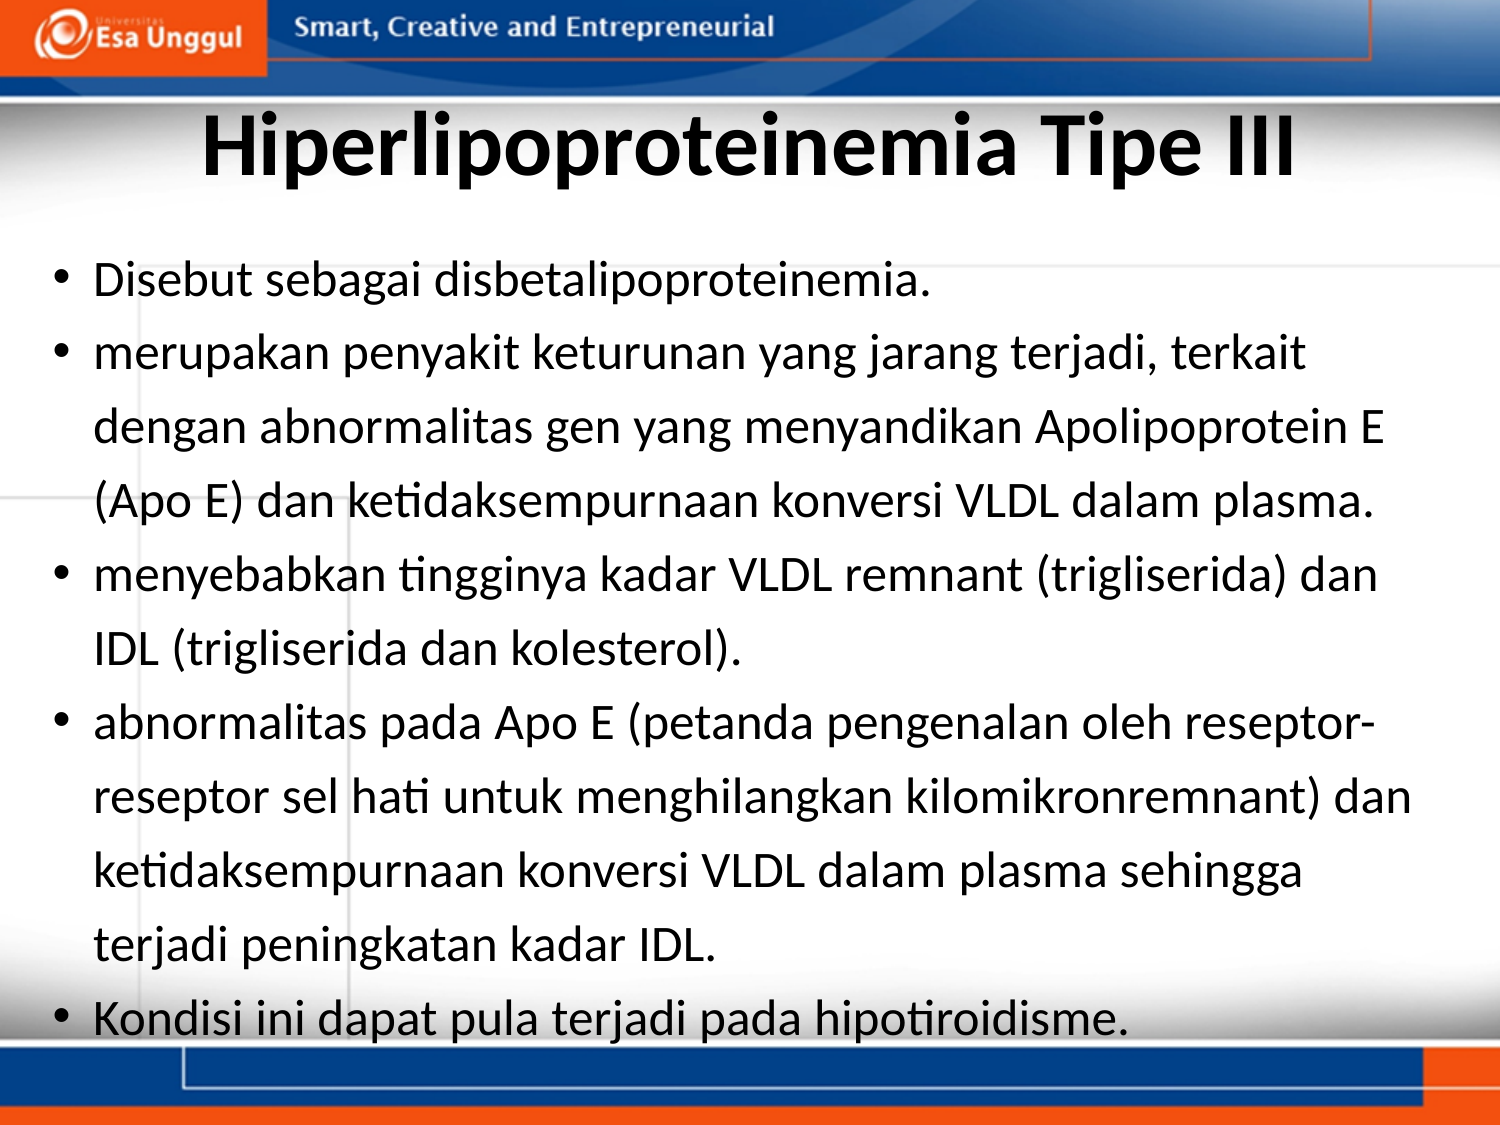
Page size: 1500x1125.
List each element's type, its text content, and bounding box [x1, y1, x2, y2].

list Disebut sebagai disbetalipoproteinemia. merupakan penyakit keturunan yang jarang terjadi, terkait dengan abnormalitas gen yang menyandikan Apolipoprotein E (Apo E) dan ketidaksempurnaan konversi VLDL dalam plasma. menyebabkan tingginya kadar VLDL remnant (trigliserida) dan IDL (trigliserida dan kolesterol). abnormalitas pada Apo E (petanda pengenalan oleh reseptor-reseptor sel hati untuk menghilangkan kilomikronremnant) dan ketidaksempurnaan konversi VLDL dalam plasma sehingga terjadi peningkatan kadar IDL. Kondisi ini dapat pula terjadi pada hipotiroidisme. [37, 224, 1463, 1063]
picture [0, 0, 1500, 1125]
title Hiperlipoproteinemia Tipe III [75, 45, 1425, 224]
